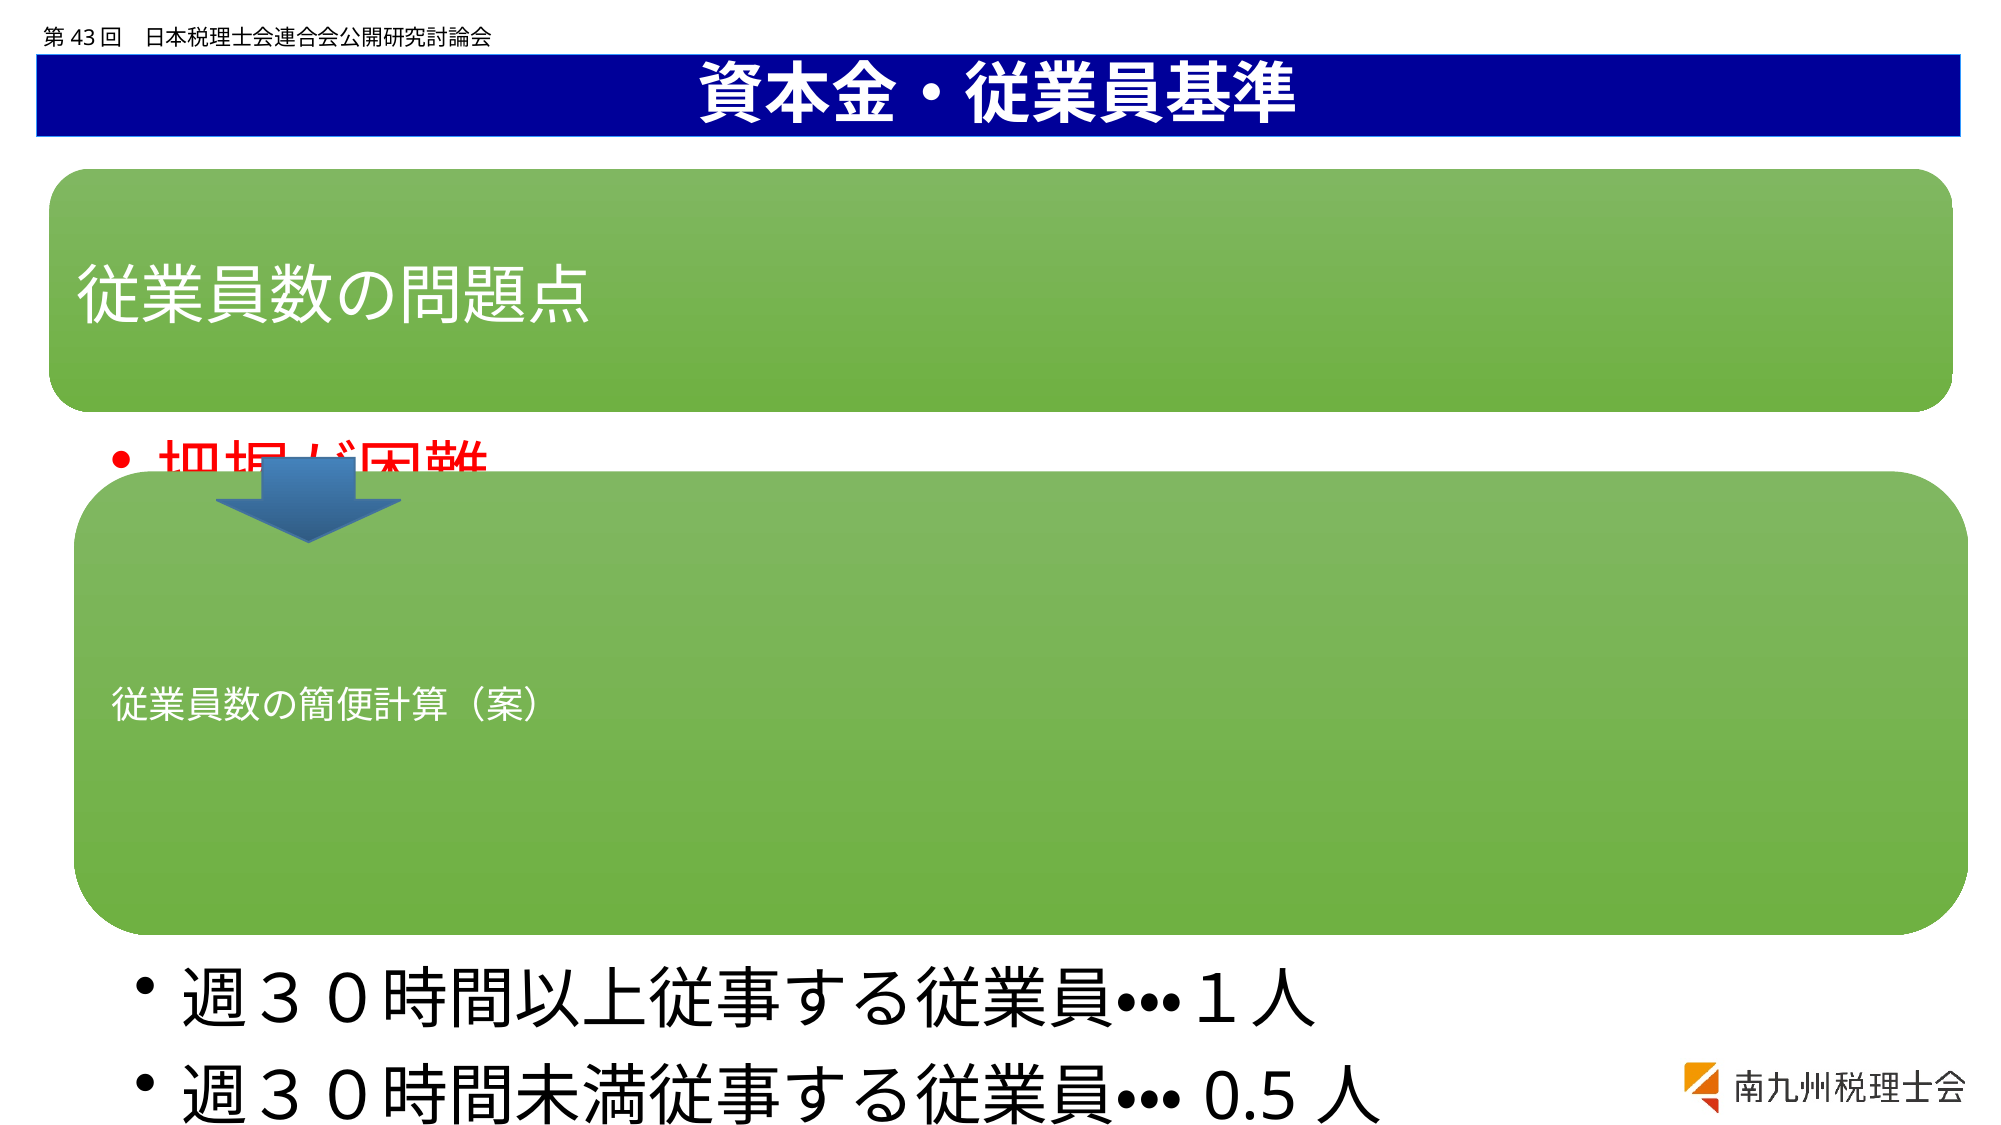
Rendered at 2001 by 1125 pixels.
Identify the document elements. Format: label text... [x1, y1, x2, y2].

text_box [74, 471, 1969, 1125]
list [49, 168, 1953, 524]
text_box 第43回 日本税理士会連合会公開研究討論会 [28, 15, 508, 57]
title 資本金・従業員基準 [36, 54, 1961, 137]
